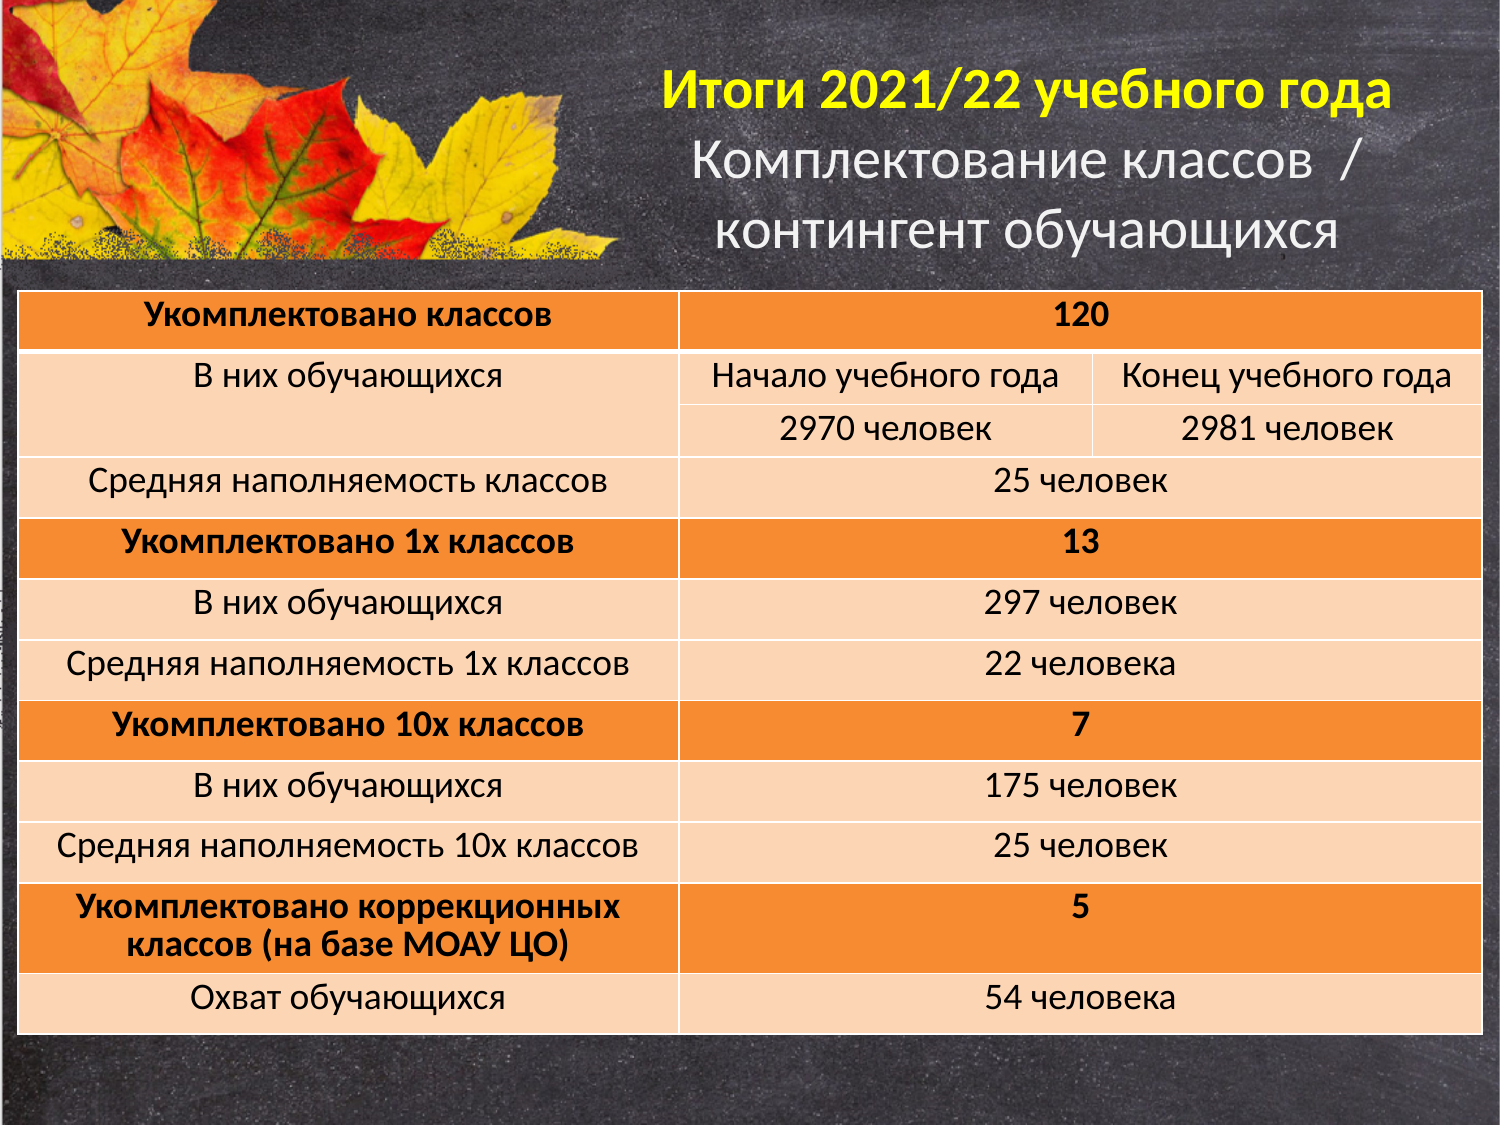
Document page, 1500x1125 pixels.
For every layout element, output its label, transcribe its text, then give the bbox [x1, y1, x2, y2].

table_cell 13 [680, 519, 1481, 578]
table_cell Укомплектовано 10х классов [19, 701, 678, 760]
table_cell В них обучающихся [19, 762, 678, 821]
table_cell 2970 человек [680, 405, 1092, 456]
table_cell 5 [680, 884, 1481, 973]
table_cell Укомплектовано коррекционных классов (на базе МОАУ ЦО) [19, 884, 678, 973]
table_cell 175 человек [680, 762, 1481, 821]
table_cell Укомплектовано 1х классов [19, 519, 678, 578]
table_cell 7 [680, 701, 1481, 760]
table_header 120 [680, 292, 1481, 349]
table_cell Средняя наполняемость классов [19, 458, 678, 517]
table_cell 297 человек [680, 580, 1481, 639]
text_box Итоги 2021/22 учебного года Комплектование классов / контингент обучающихся [631, 42, 1424, 268]
table_cell Средняя наполняемость 10х классов [19, 823, 678, 882]
table_cell В них обучающихся [19, 354, 678, 456]
table_cell В них обучающихся [19, 580, 678, 639]
table_cell Средняя наполняемость 1х классов [19, 641, 678, 700]
picture [0, 0, 1500, 1125]
table_cell 2981 человек [1093, 405, 1481, 456]
table_cell Охват обучающихся [19, 974, 678, 1033]
table_cell Начало учебного года [680, 354, 1092, 404]
table_cell 25 человек [680, 823, 1481, 882]
table_header Укомплектовано классов [19, 292, 678, 349]
table_cell 22 человека [680, 641, 1481, 700]
table_cell Конец учебного года [1093, 354, 1481, 404]
table_cell 54 человека [680, 974, 1481, 1033]
table_cell 25 человек [680, 458, 1481, 517]
